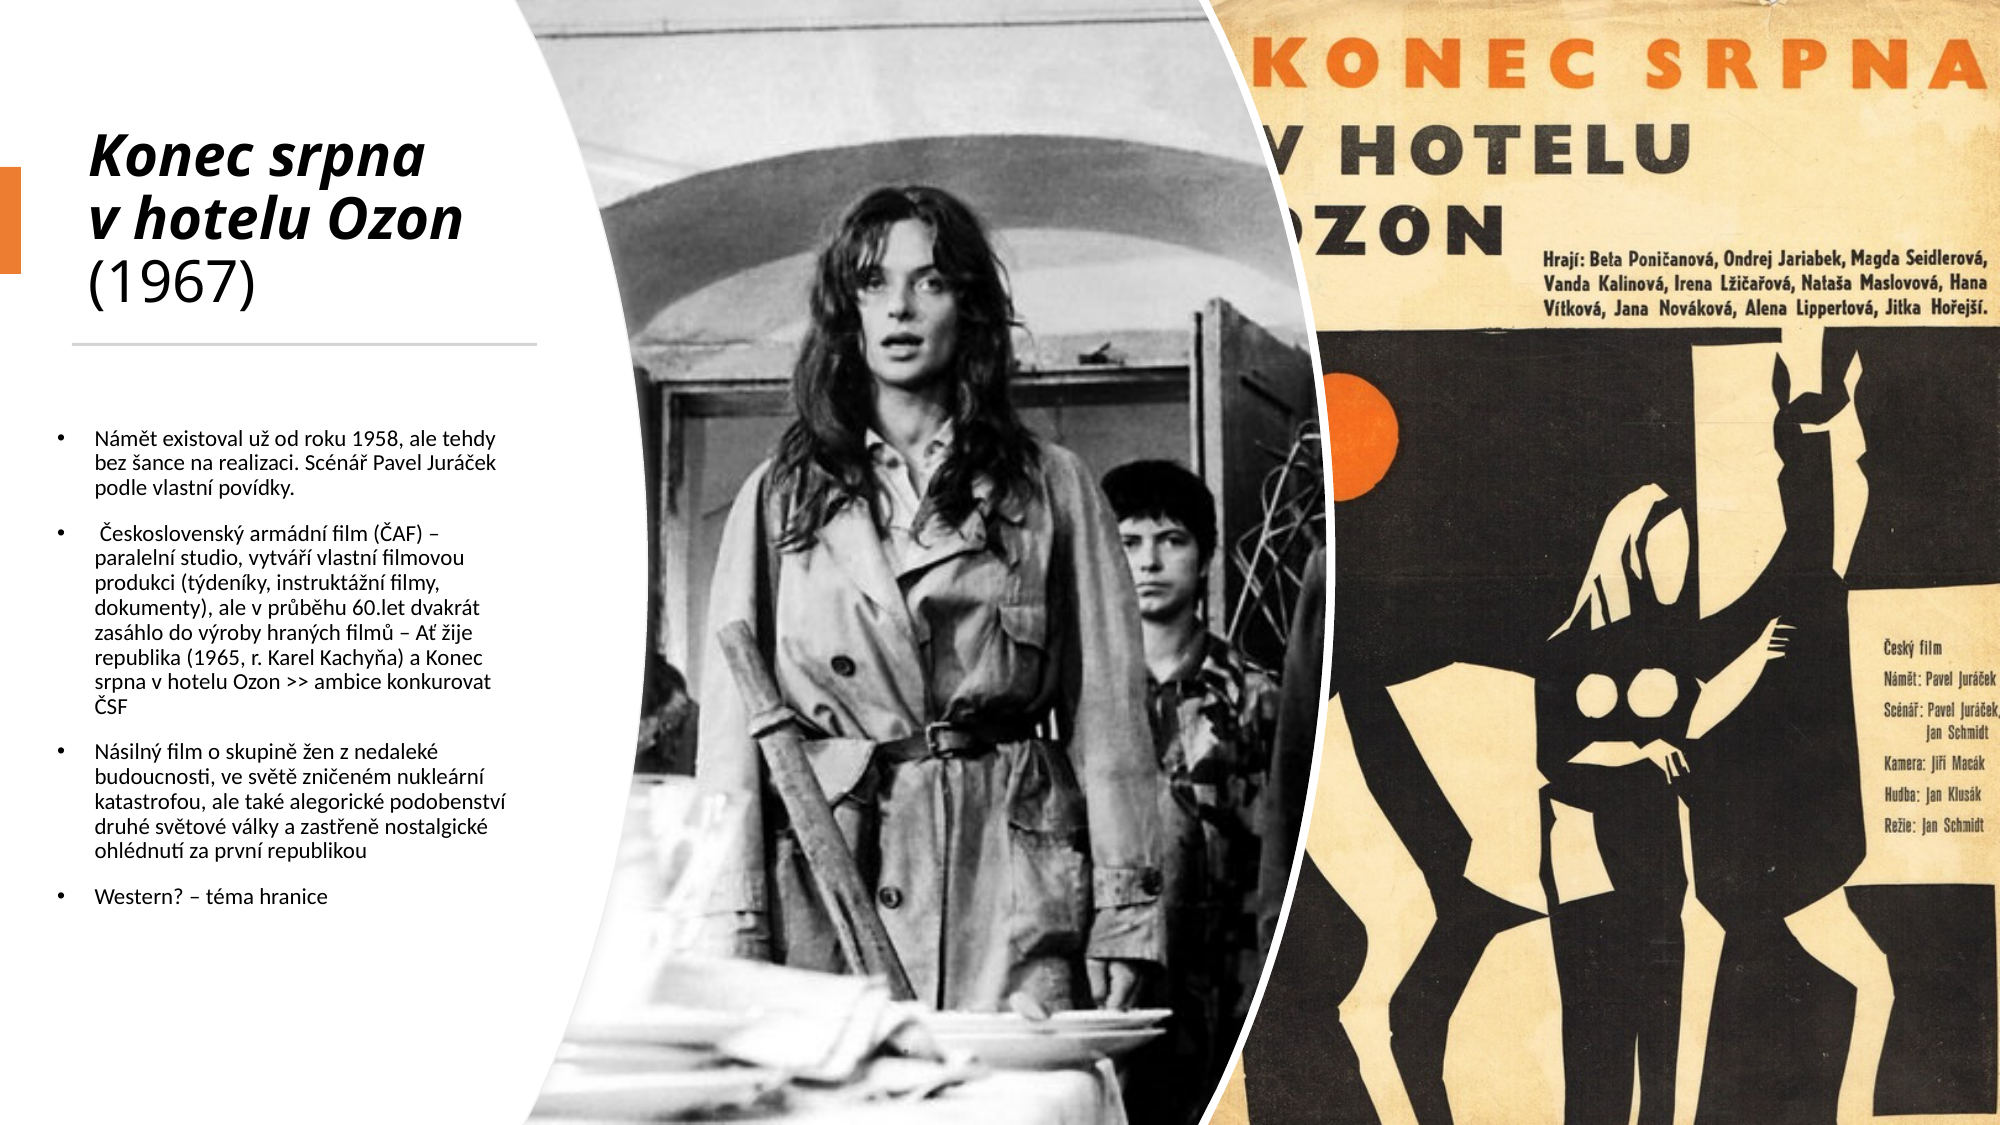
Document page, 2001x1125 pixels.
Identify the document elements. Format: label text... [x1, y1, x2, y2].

text_box [0, 0, 511, 1125]
text_box [71, 342, 511, 347]
picture [511, 0, 2000, 1125]
title Konec srpna v hotelu Ozon (1967) [73, 111, 511, 330]
text_box [0, 166, 22, 275]
list Námět existoval už od roku 1958, ale tehdy bez šance na realizaci. Scénář Pavel Juráček podle vlastní povídky. Československý armádní film (ČAF) – paralelní studio, vytváří vlastní filmovou produkci (týdeníky, instruktážní filmy, dokumenty), ale v průběhu 60.let dvakrát zasáhlo do výroby hraných filmů – Ať žije republika (1965, r. Karel Kachyňa) a Konec srpna v hotelu Ozon >> ambice konkurovat ČSF Násilný film o skupině žen z nedaleké budoucnosti, ve světě zničeném nukleární katastrofou, ale také alegorické podobenství druhé světové války a zastřeně nostalgické ohlédnutí za první republikou Western? – téma hranice [42, 370, 511, 1064]
